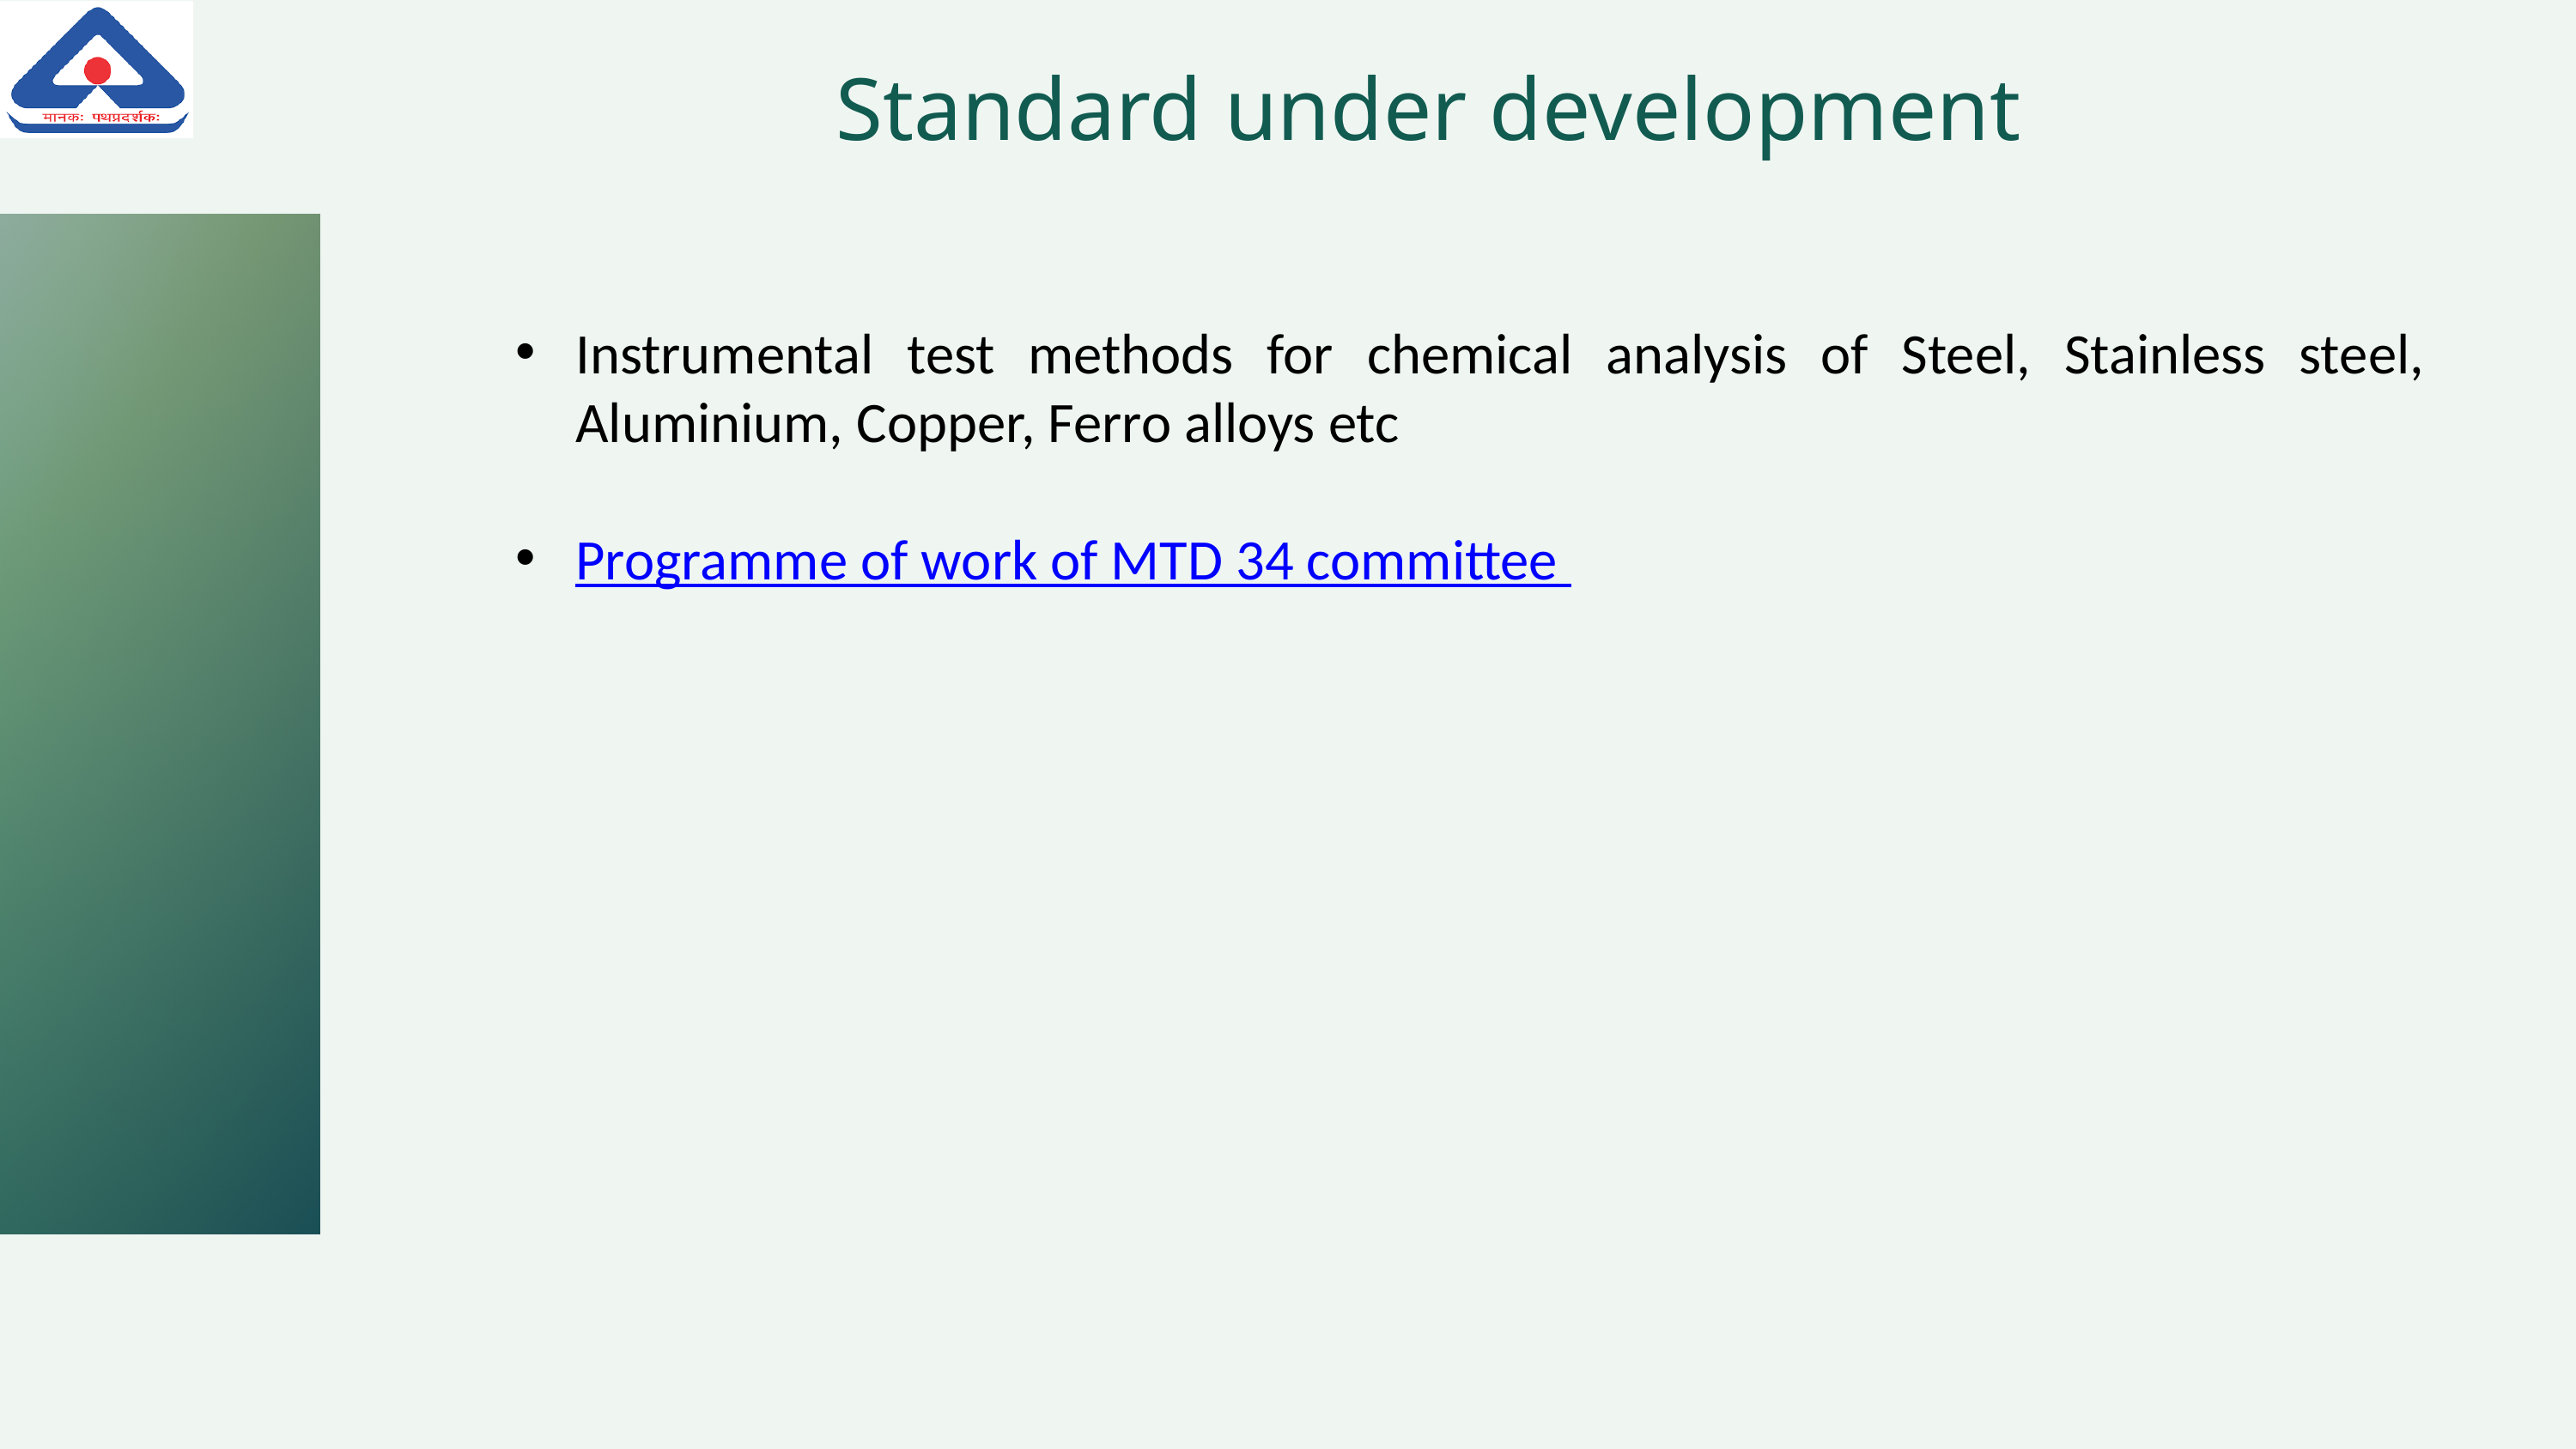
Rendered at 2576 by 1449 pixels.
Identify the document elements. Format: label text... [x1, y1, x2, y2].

text_box [0, 214, 321, 1234]
picture [0, 1, 194, 138]
text_box Instrumental test methods for chemical analysis of Steel, Stainless steel, Aluminium, Copper, Ferro alloys etc Programme of work of MTD 34 committee [515, 316, 2426, 591]
text_box Standard under development [301, 37, 2556, 158]
